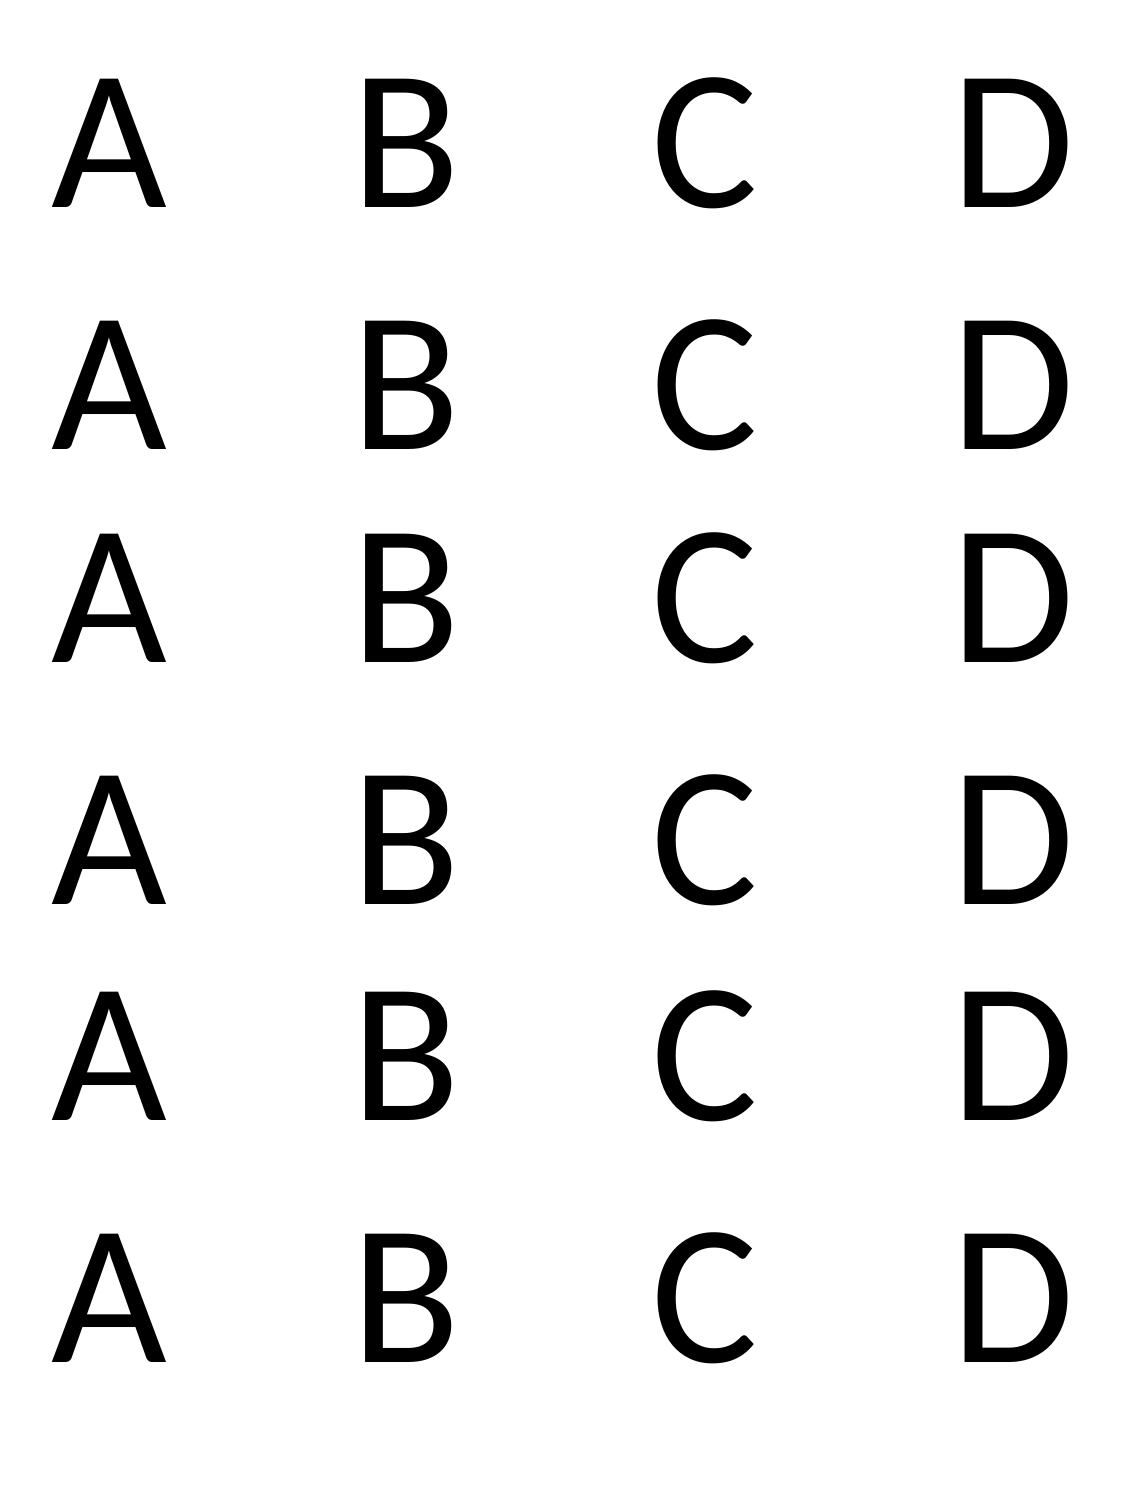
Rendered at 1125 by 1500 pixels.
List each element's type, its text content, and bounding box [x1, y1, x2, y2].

text_box A B C D [0, 242, 1125, 454]
text_box A B C D [0, 696, 1125, 913]
text_box A B C D [0, 454, 1125, 696]
text_box A B C D [0, 0, 1125, 242]
text_box A B C D [0, 913, 1125, 1155]
text_box A B C D [0, 1155, 1125, 1410]
